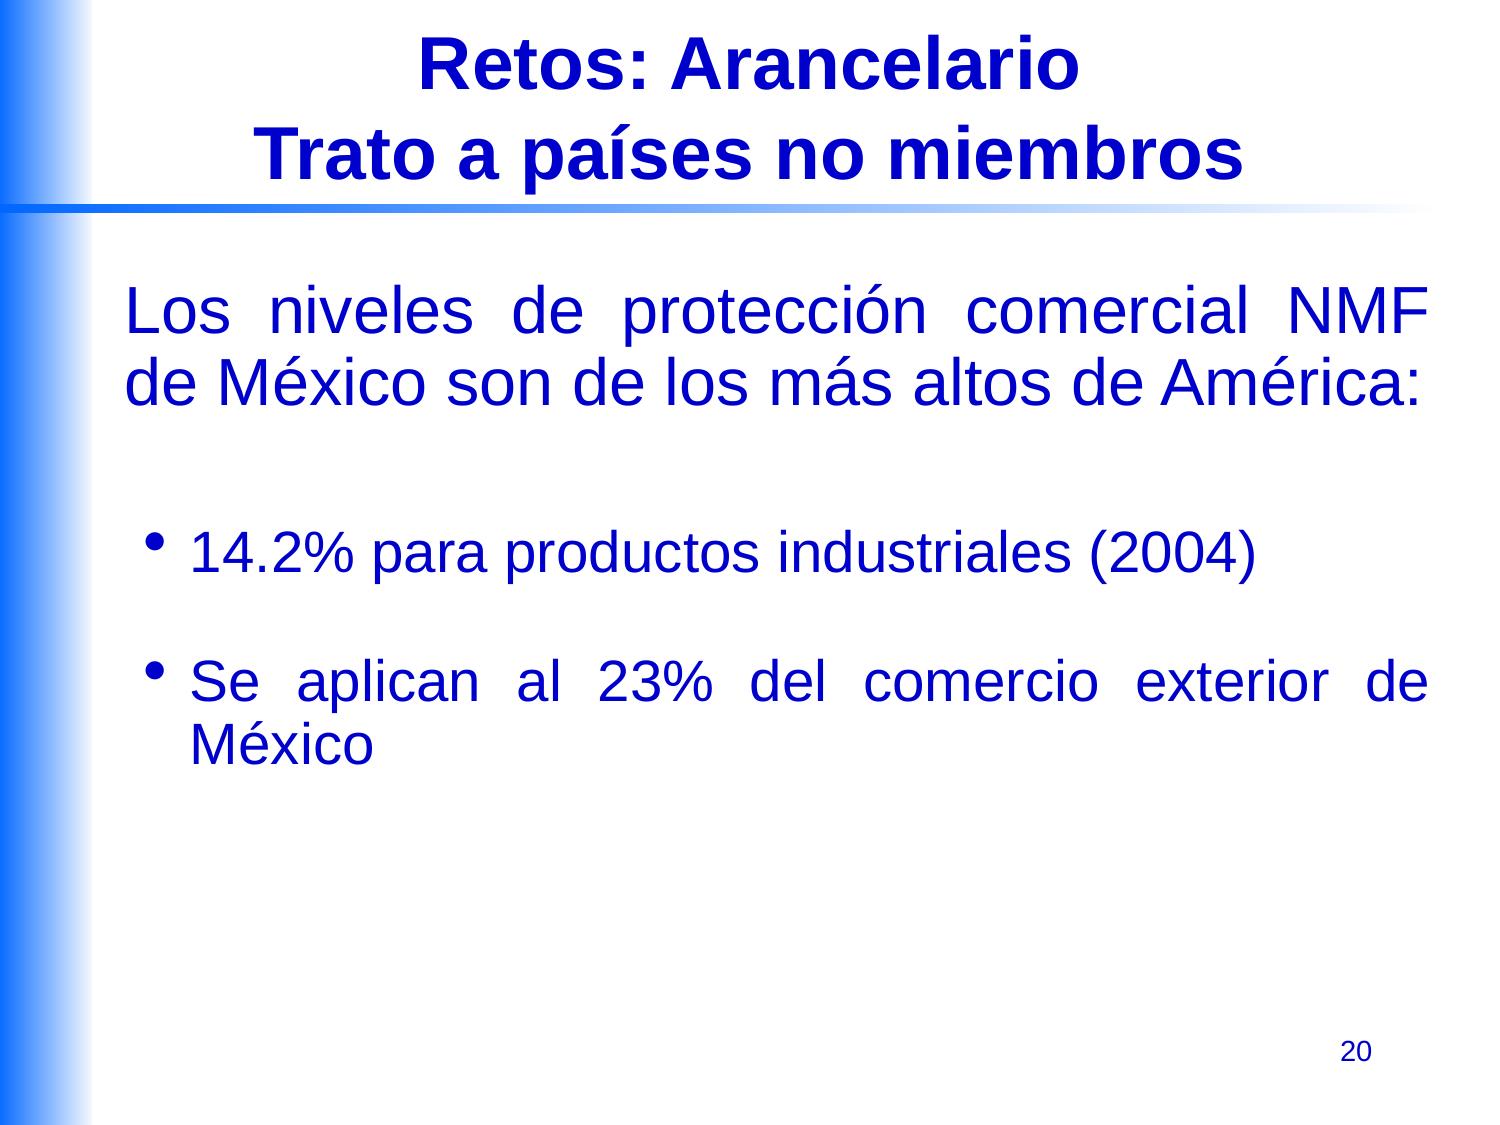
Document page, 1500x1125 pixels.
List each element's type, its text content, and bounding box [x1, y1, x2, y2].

text_box Retos: Arancelario Trato a países no miembros [0, 7, 1500, 202]
list Los niveles de protección comercial NMF de México son de los más altos de América: 14.2% para productos industriales (2004) Se aplican al 23% del comercio exterior de México [52, 224, 1448, 1125]
